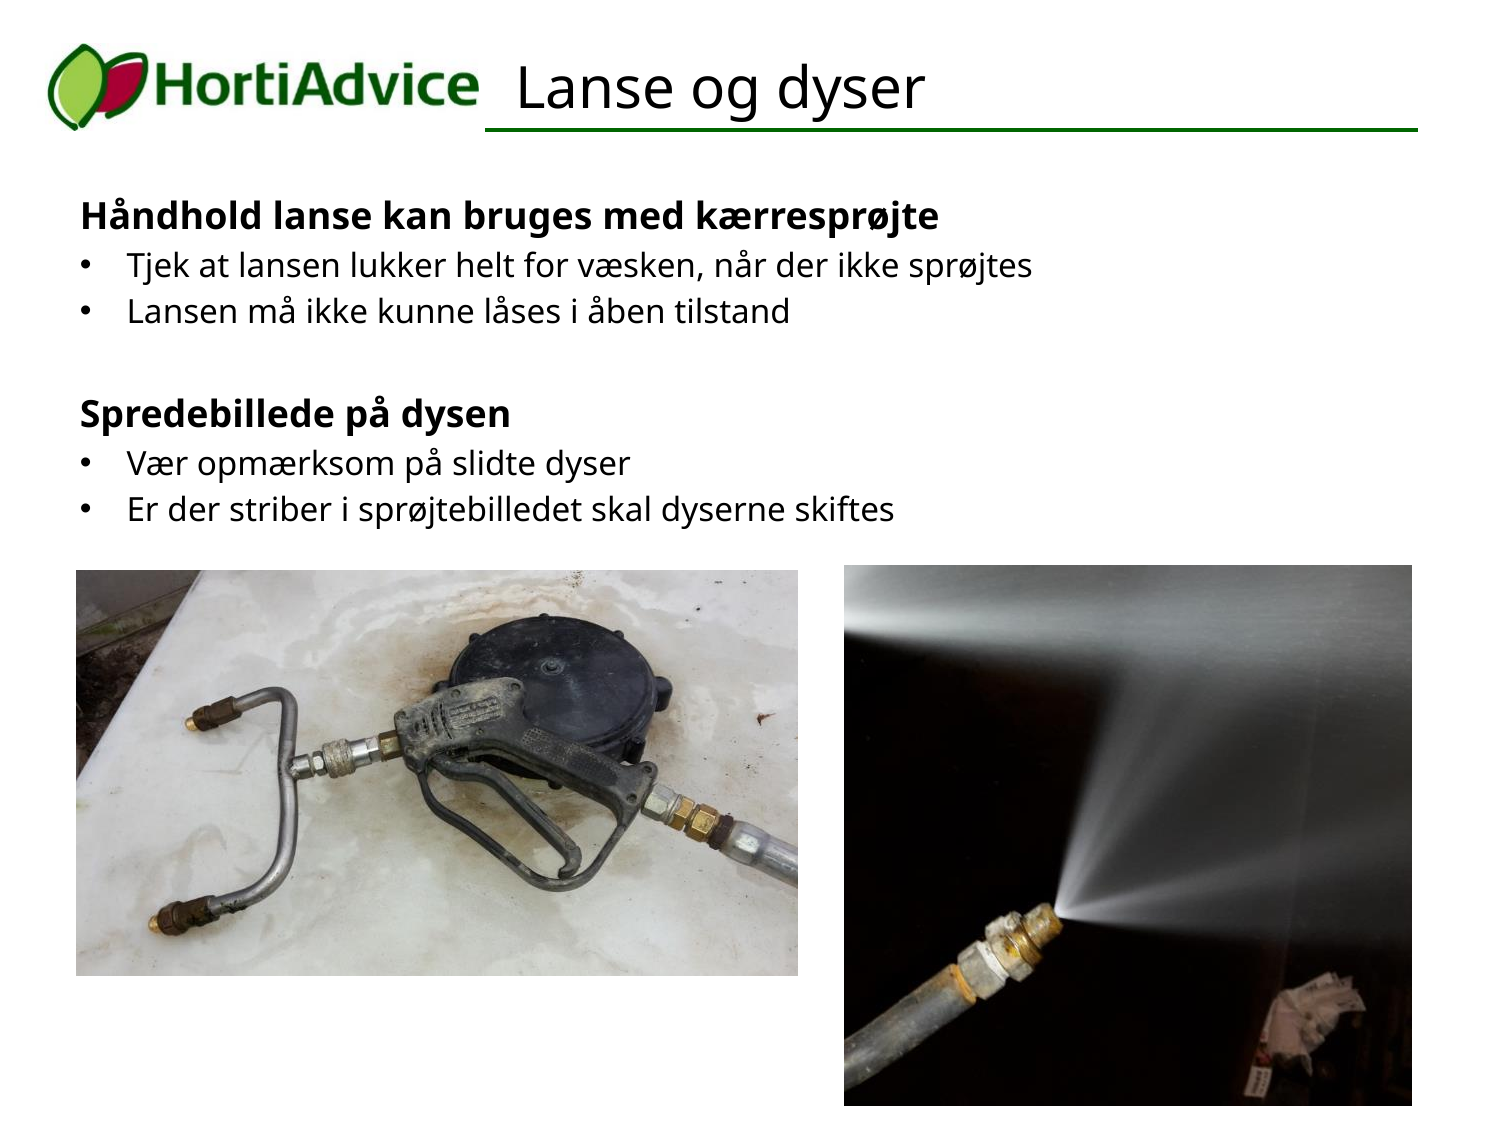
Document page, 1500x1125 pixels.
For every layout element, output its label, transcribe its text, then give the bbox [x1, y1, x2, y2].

picture [76, 570, 798, 977]
picture [844, 565, 1412, 1107]
picture [29, 43, 479, 131]
list Håndhold lanse kan bruges med kærresprøjte Tjek at lansen lukker helt for væsken, når der ikke sprøjtes Lansen må ikke kunne låses i åben tilstand Spredebillede på dysen Vær opmærksom på slidte dyser Er der striber i sprøjtebilledet skal dyserne skiftes [64, 184, 1425, 1024]
text_box Lanse og dyser [500, 42, 1500, 90]
